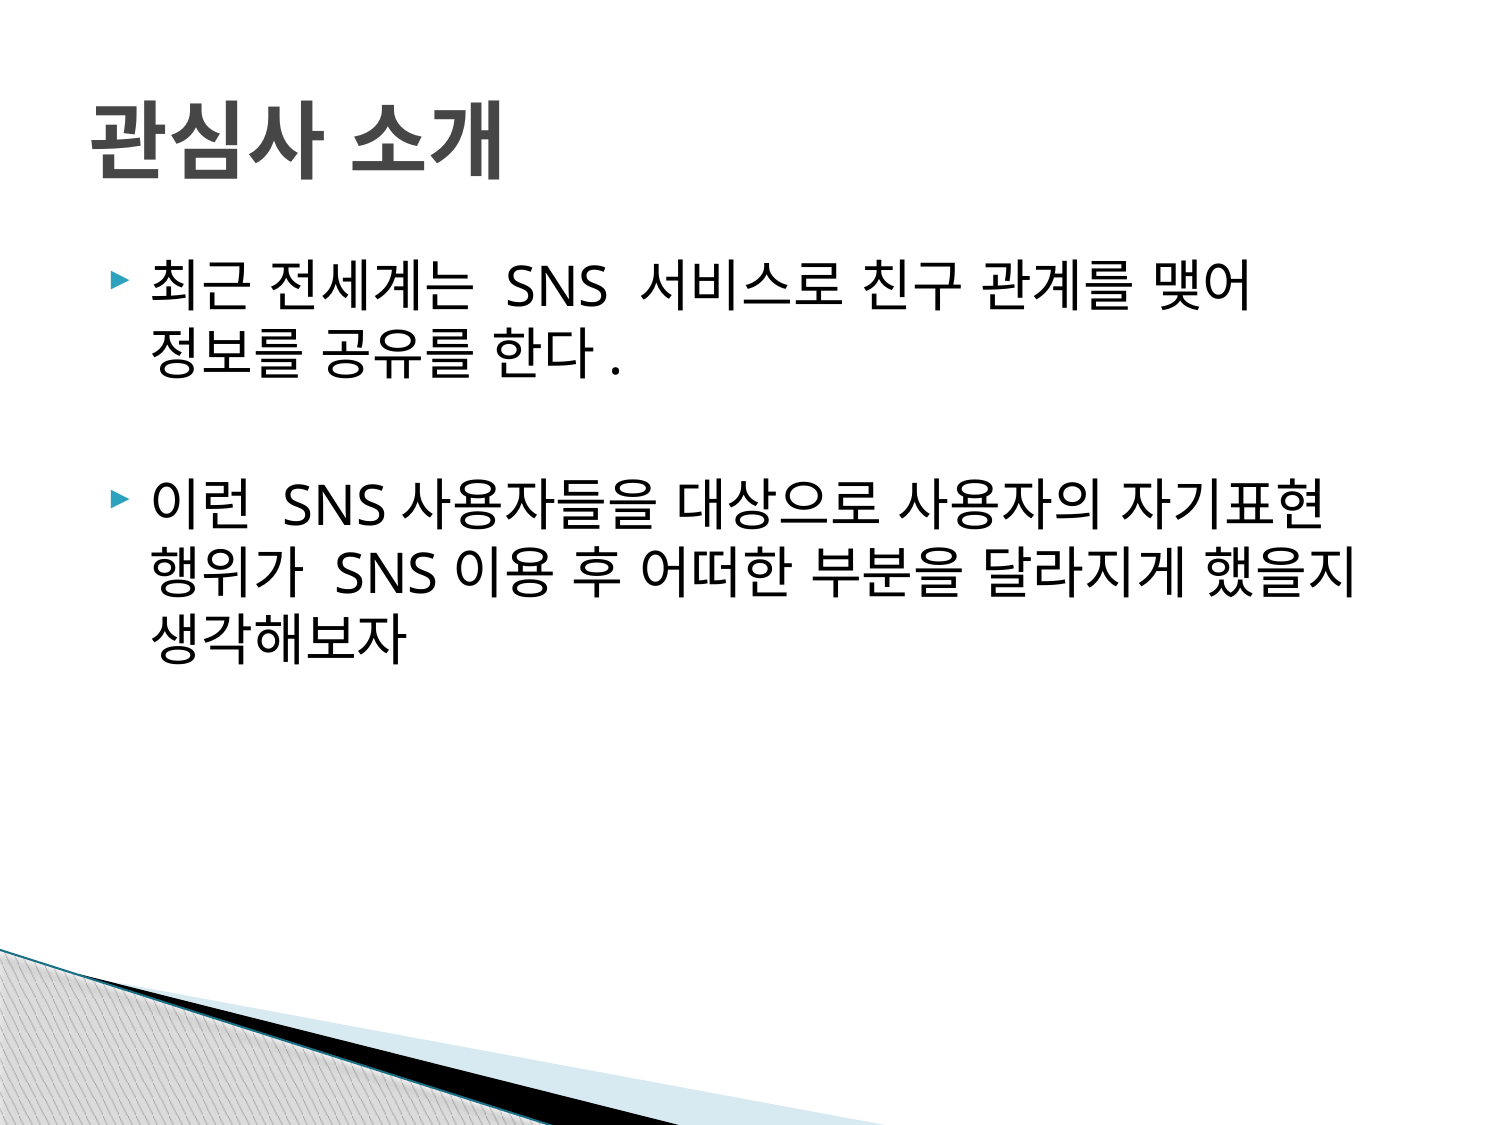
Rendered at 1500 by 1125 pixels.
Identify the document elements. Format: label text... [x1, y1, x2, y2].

list 최근 전세계는 SNS 서비스로 친구 관계를 맺어 정보를 공유를 한다. 이런 SNS사용자들을 대상으로 사용자의 자기표현 행위가 SNS이용 후 어떠한 부분을 달라지게 했을지 생각해보자 [75, 243, 1425, 986]
title 관심사 소개 [75, 45, 1425, 233]
